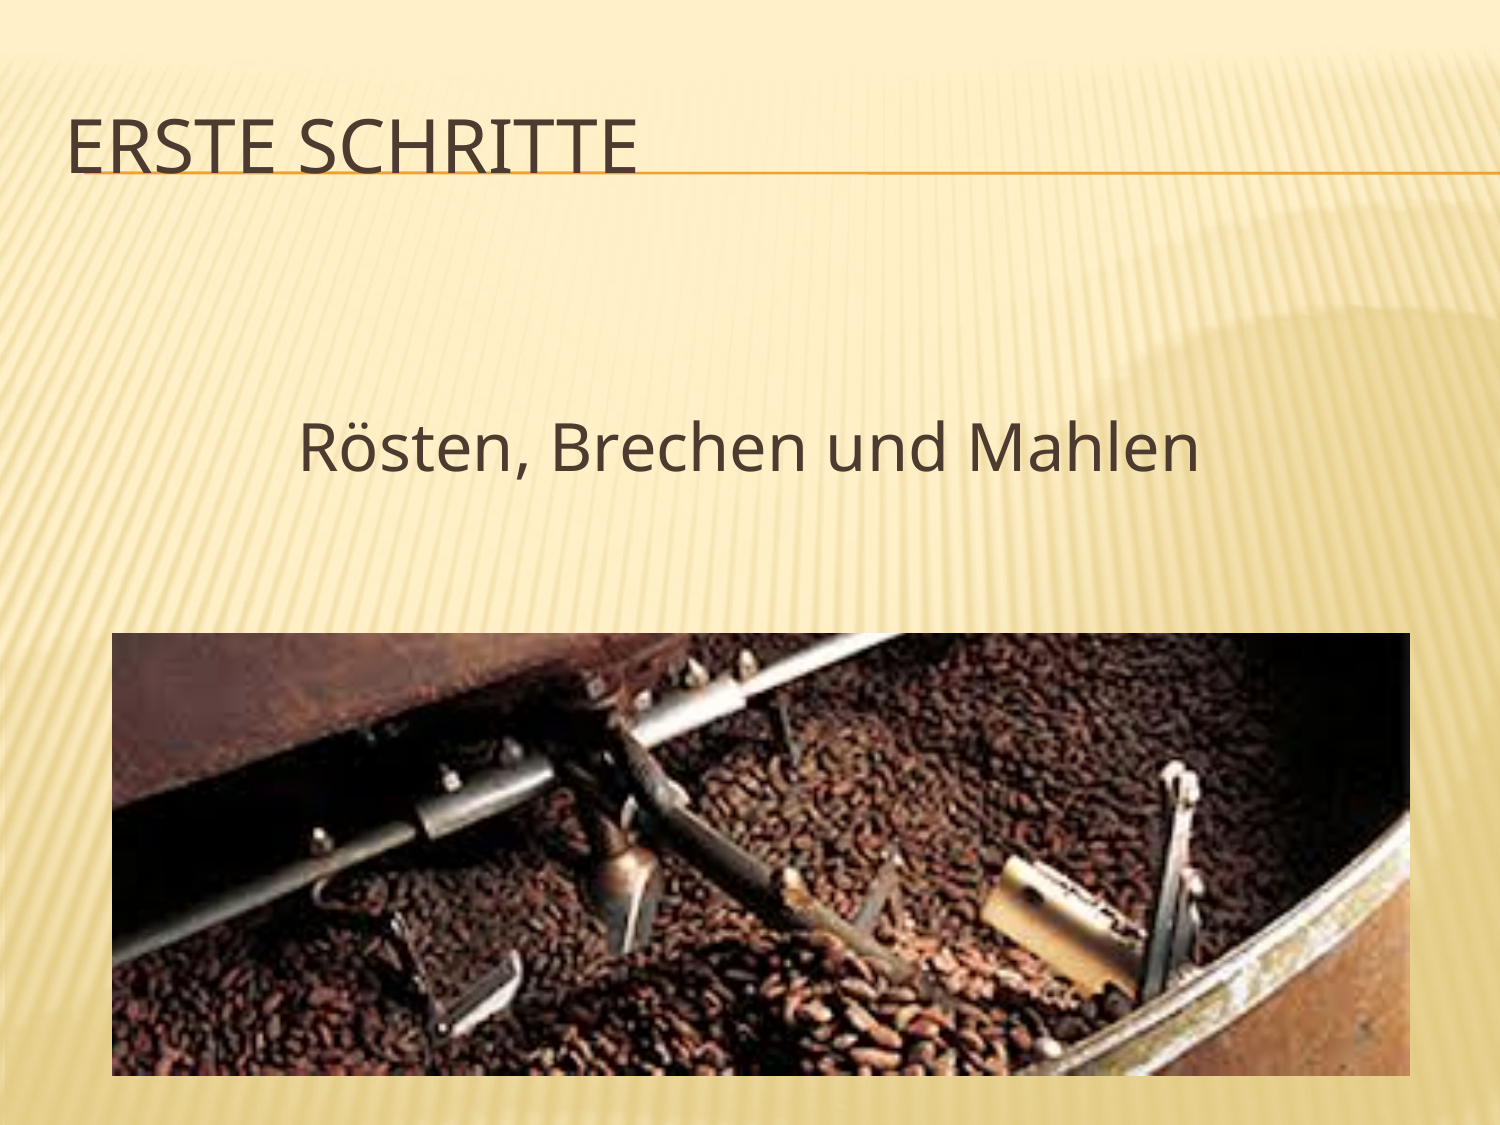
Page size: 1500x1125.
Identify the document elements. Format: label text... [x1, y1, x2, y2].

list Rösten, Brechen und Mahlen [75, 397, 1425, 575]
picture [111, 633, 1411, 1077]
title Erste Schritte [50, 75, 1475, 213]
